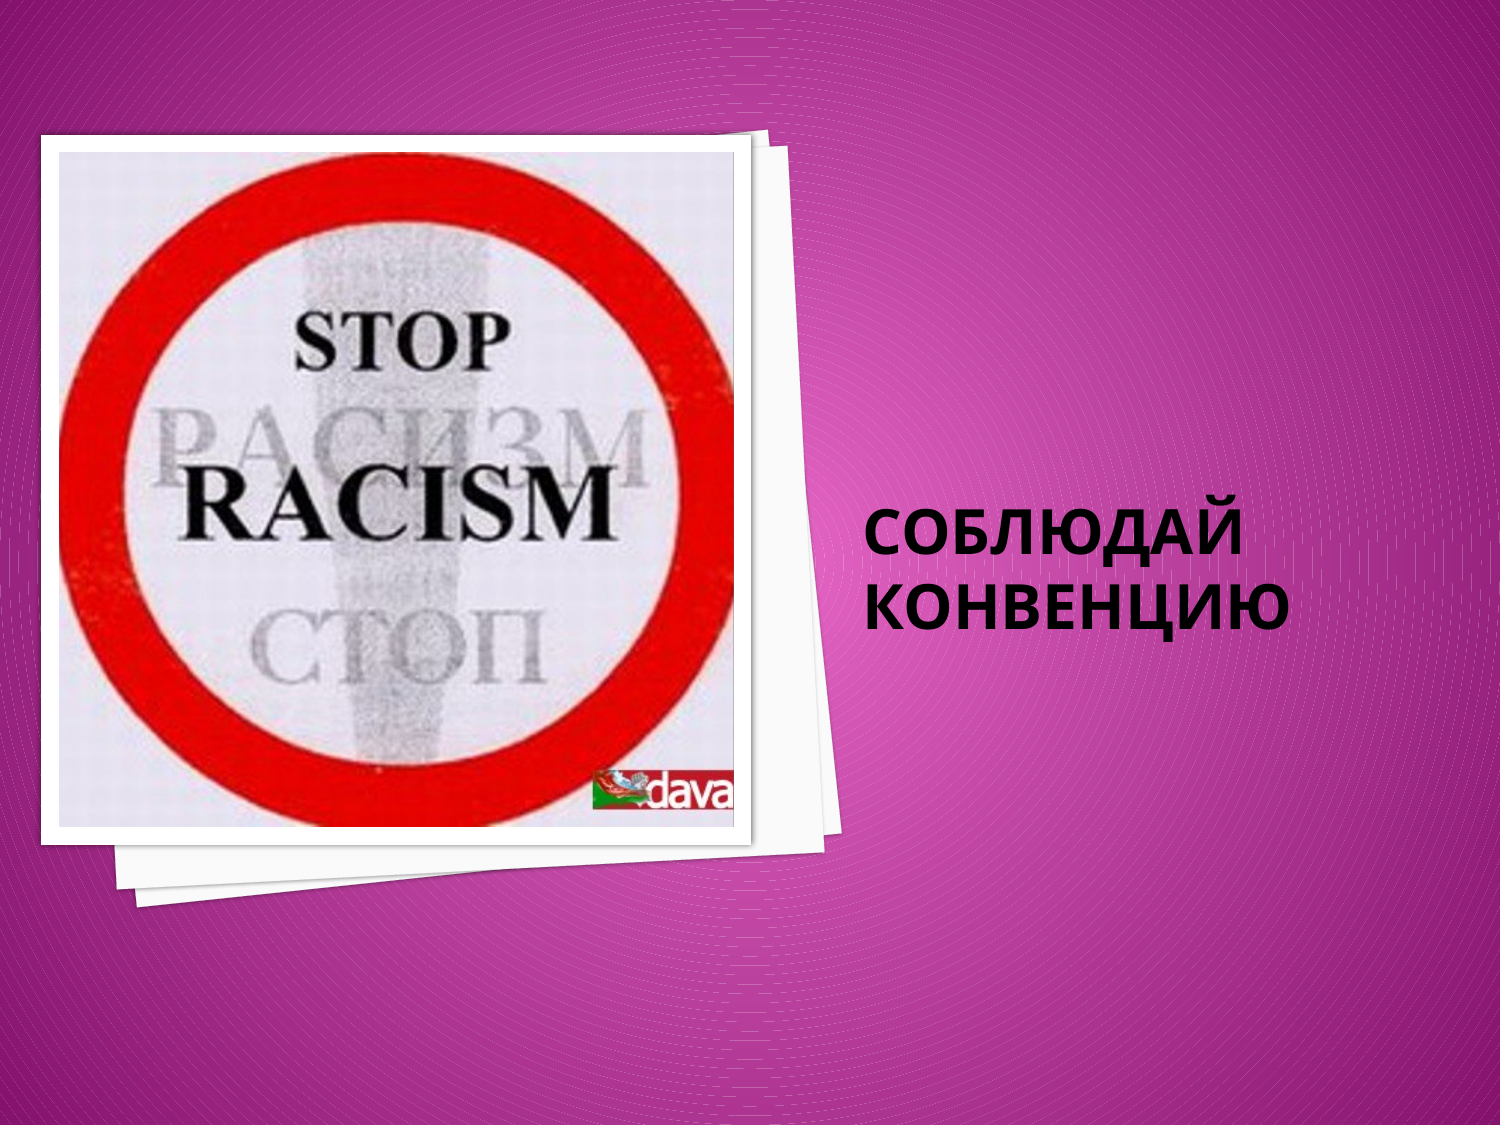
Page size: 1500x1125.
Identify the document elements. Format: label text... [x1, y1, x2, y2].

title Соблюдай Конвенцию [855, 304, 1418, 643]
picture [58, 151, 734, 828]
